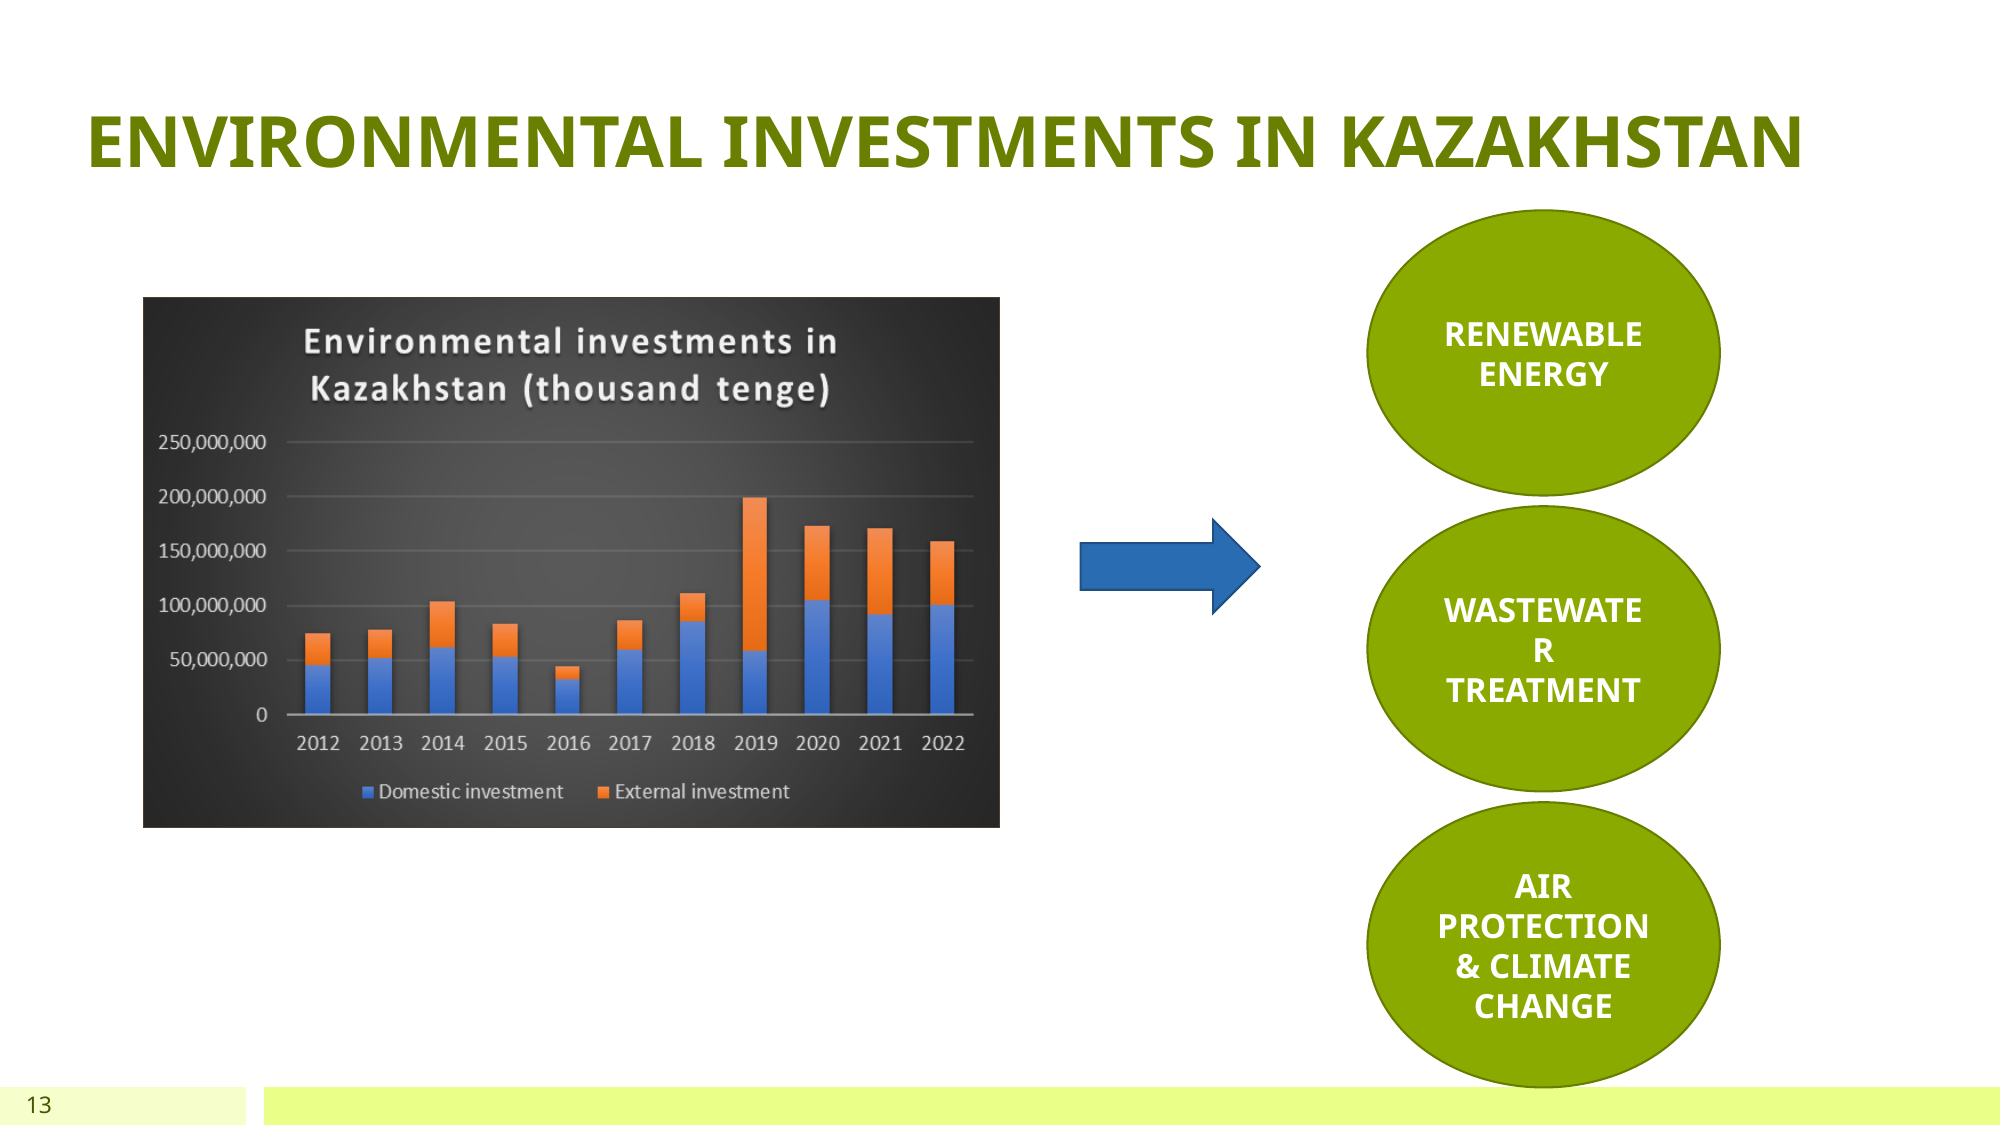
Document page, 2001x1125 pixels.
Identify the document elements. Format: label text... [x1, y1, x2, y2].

text_box WASTEWATER TREATMENT [1366, 505, 1721, 793]
slide_number 13 [0, 1087, 68, 1125]
text_box RENEWABLE ENERGY [1366, 209, 1721, 497]
title ENVIRONMENTAL INVESTMENTS IN KAZAKHSTAN [67, 50, 1825, 189]
text_box AIR PROTECTION & CLIMATE CHANGE [1366, 801, 1721, 1089]
text_box [1079, 517, 1262, 616]
picture [143, 297, 1000, 828]
